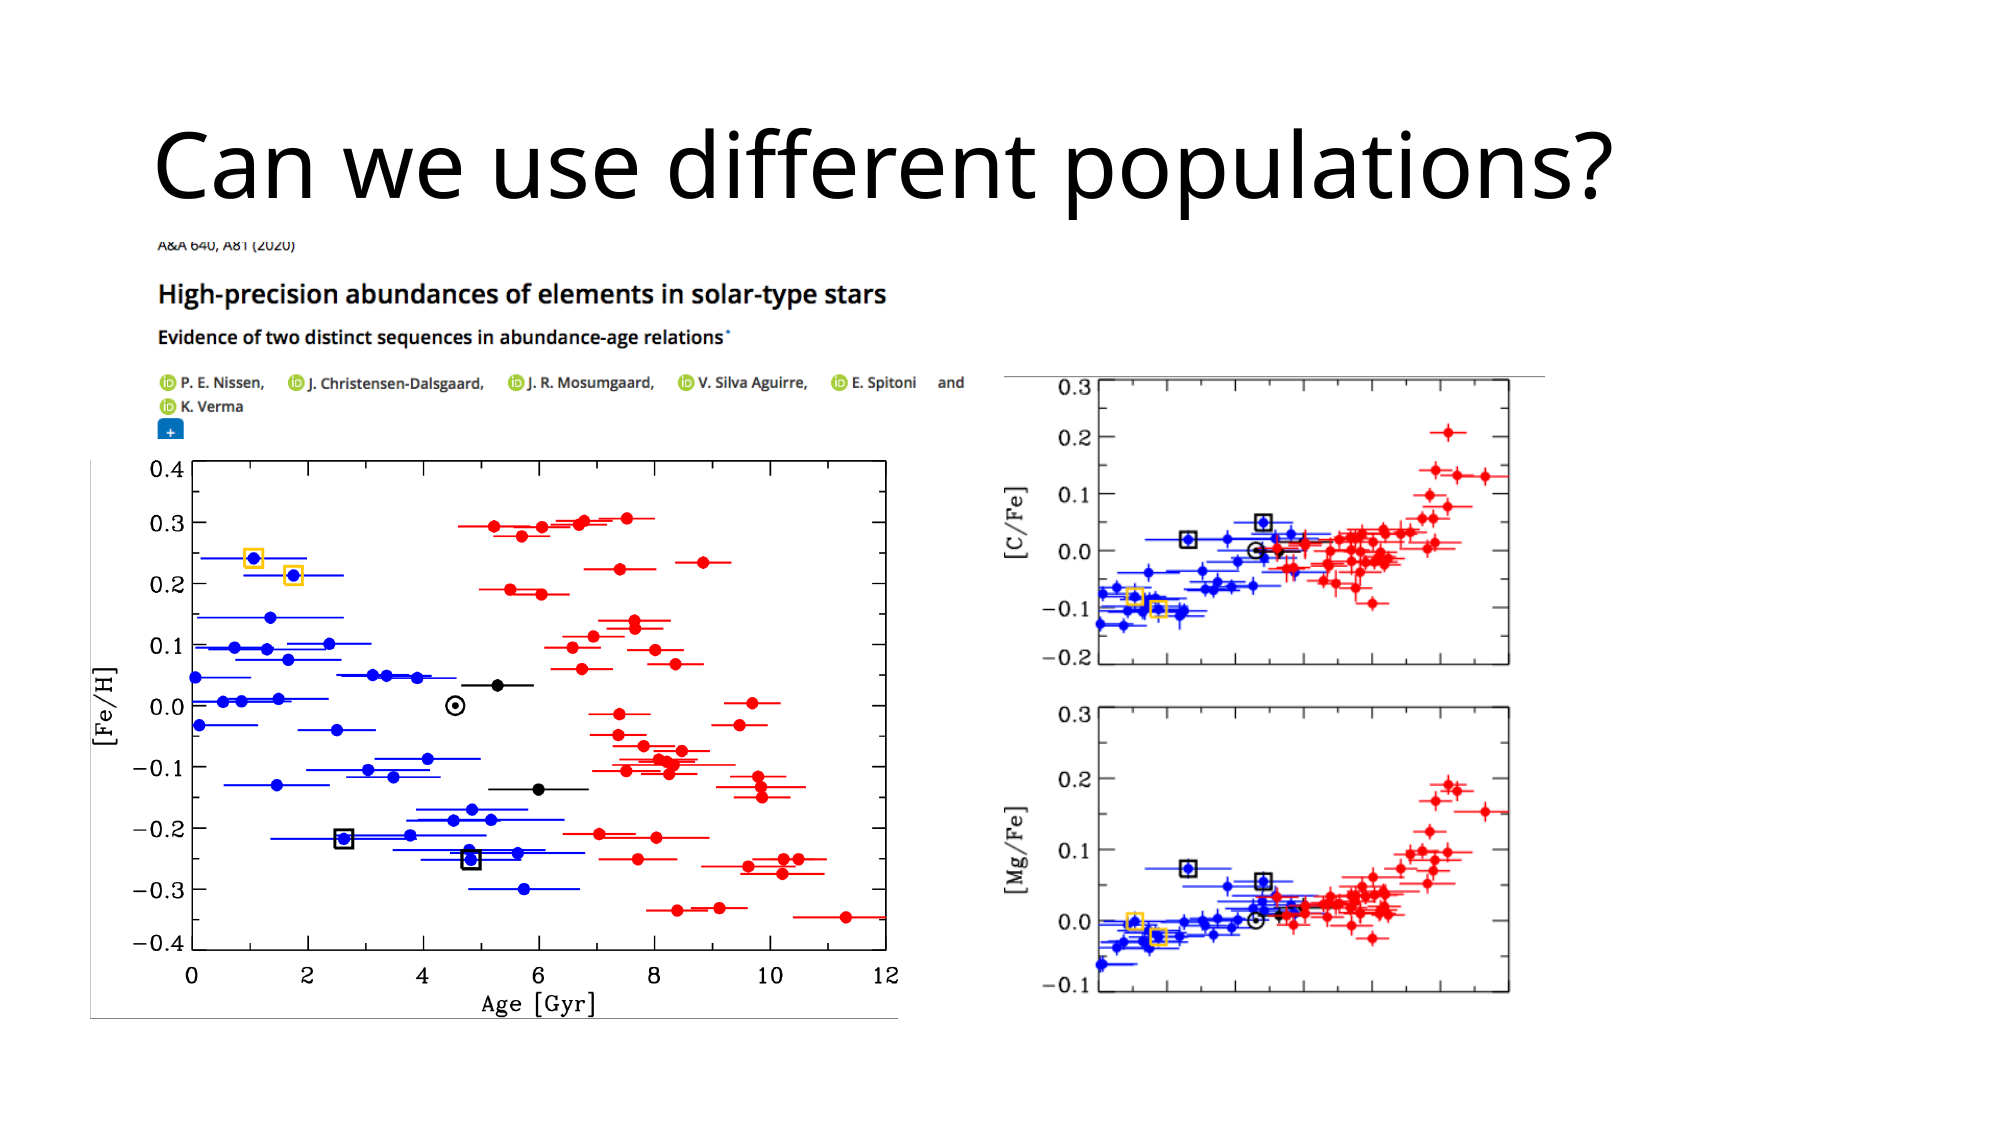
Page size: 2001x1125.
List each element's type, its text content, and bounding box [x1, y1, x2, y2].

picture [90, 460, 898, 1019]
picture [141, 242, 1000, 439]
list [1004, 376, 1545, 1019]
title Can we use different populations? [137, 59, 1863, 278]
